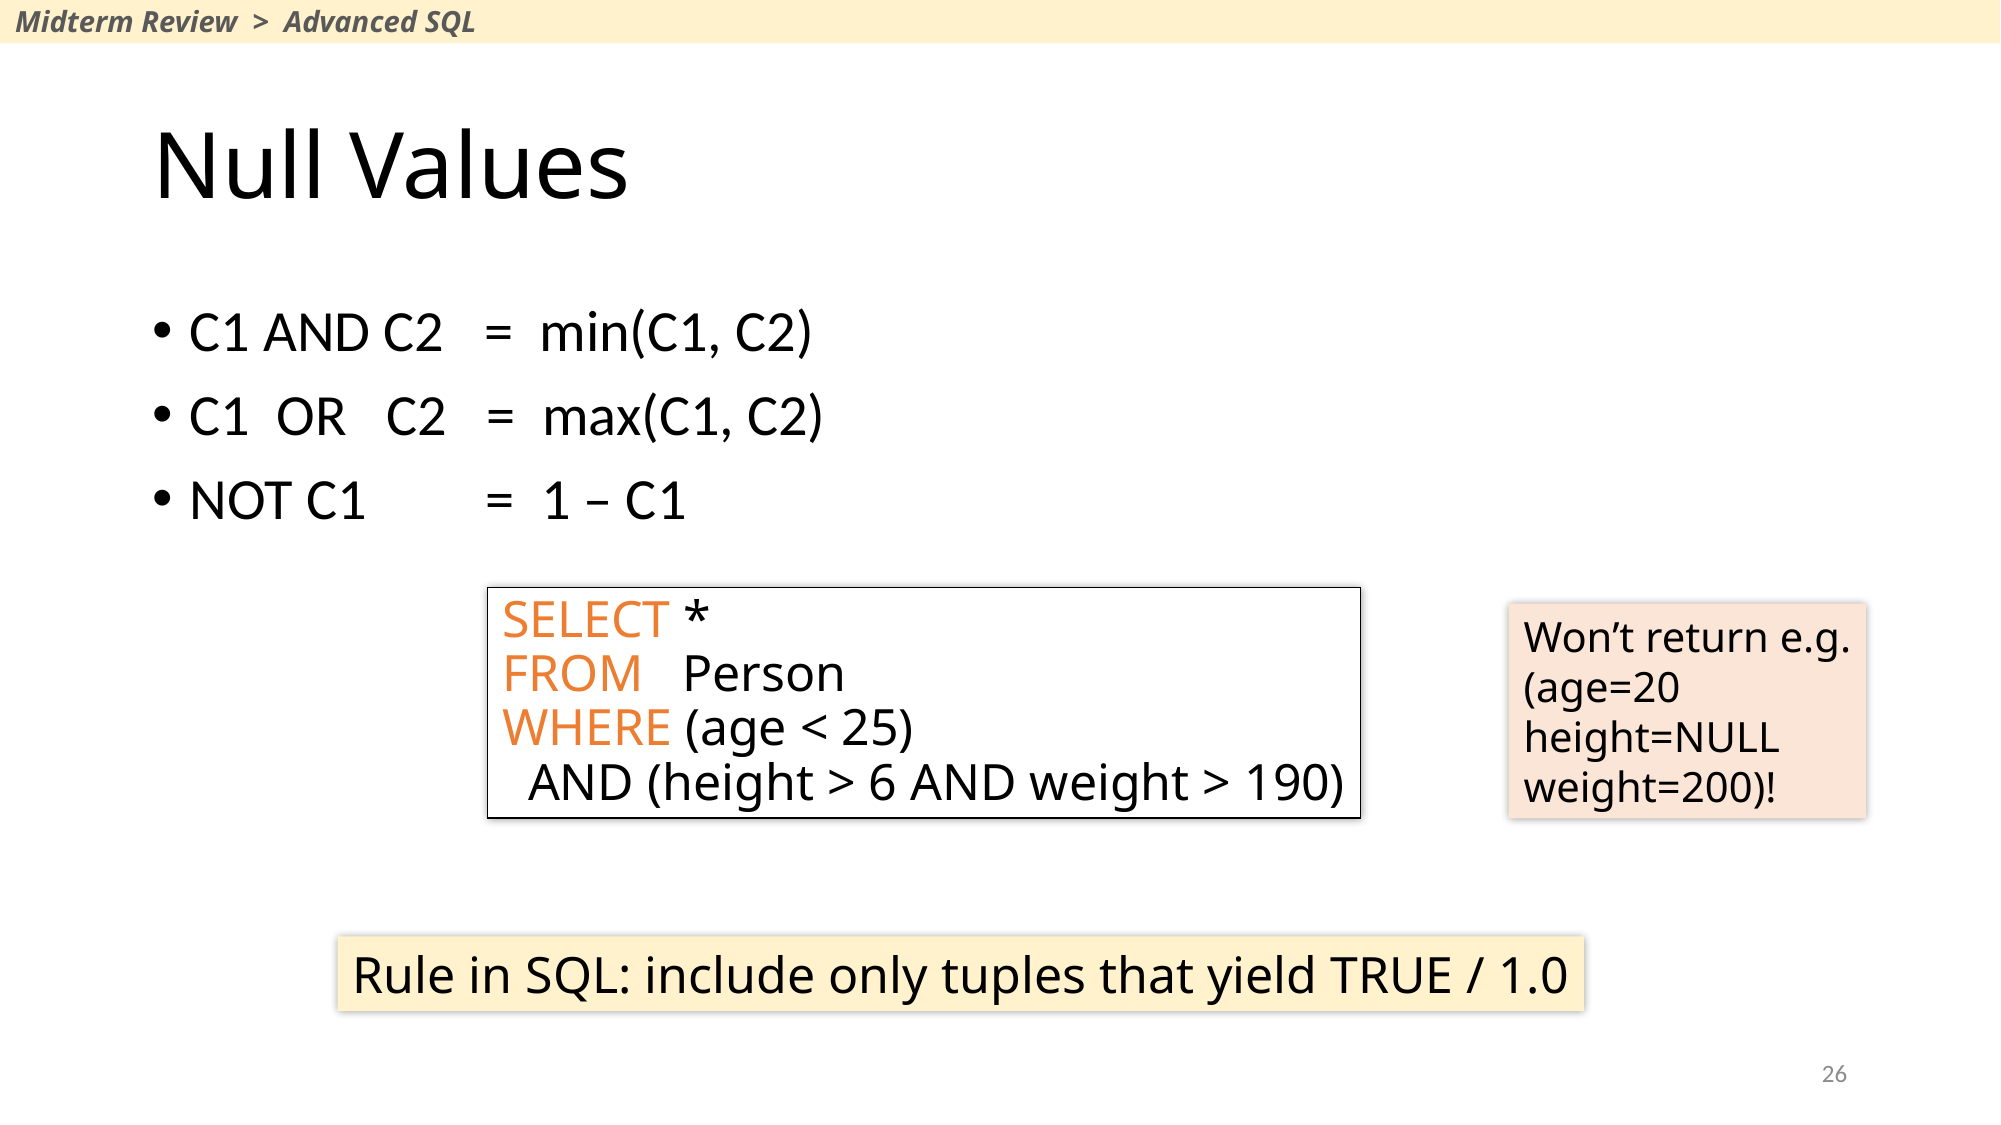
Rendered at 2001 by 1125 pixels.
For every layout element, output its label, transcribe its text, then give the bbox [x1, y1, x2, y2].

text_box Rule in SQL: include only tuples that yield TRUE / 1.0 [337, 936, 1584, 1012]
list C1 AND C2 = min(C1, C2) C1 OR C2 = max(C1, C2) NOT C1 = 1 – C1 [137, 294, 1413, 840]
slide_number 26 [1412, 1042, 1863, 1103]
text_box Won’t return e.g. (age=20 height=NULL weight=200)! [1508, 603, 1867, 819]
text_box SELECT * FROM Person WHERE (age < 25) AND (height > 6 AND weight > 190) [487, 587, 1361, 819]
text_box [0, 0, 2000, 47]
title Null Values [137, 59, 1863, 278]
